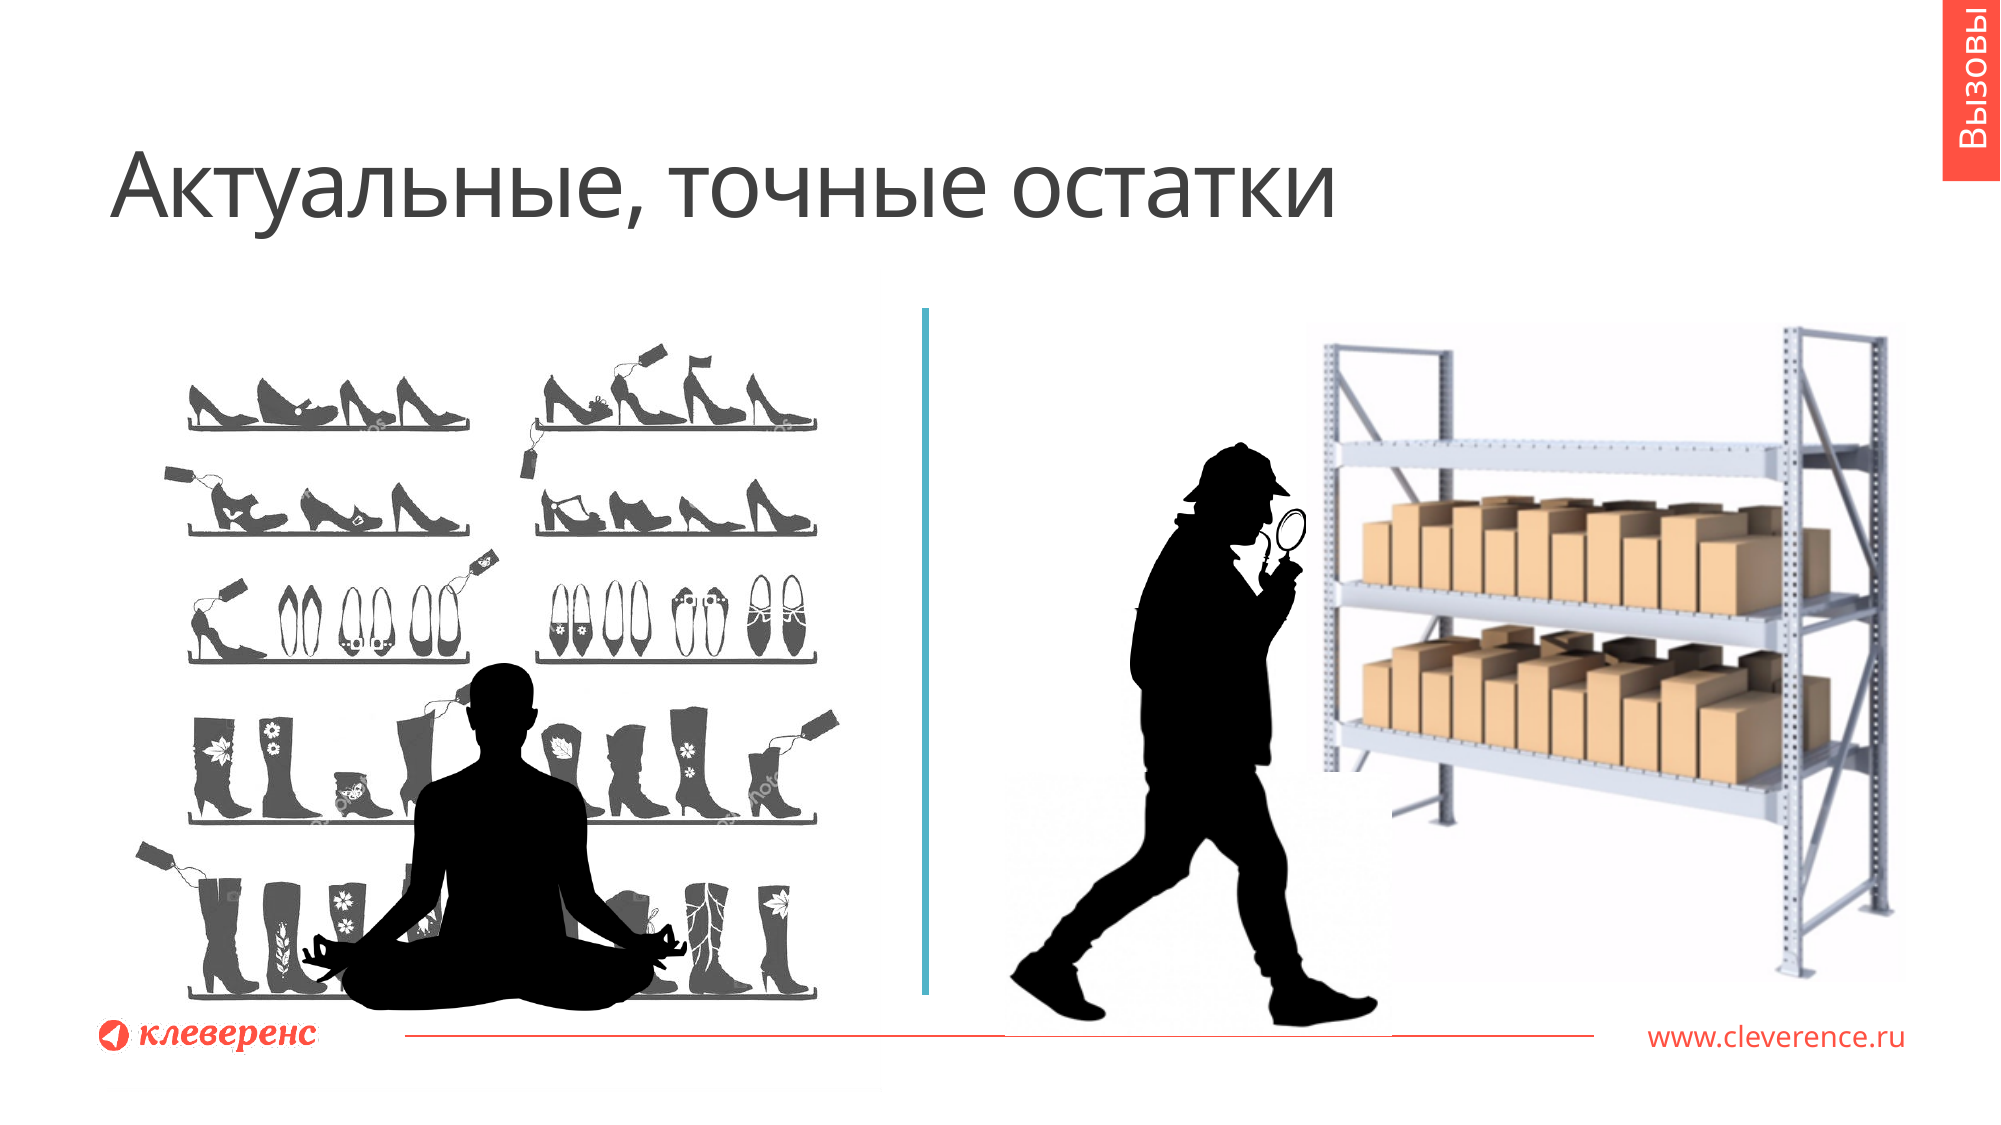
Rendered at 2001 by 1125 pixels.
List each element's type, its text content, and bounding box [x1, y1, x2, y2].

picture [95, 269, 882, 1092]
text_box www.cleverence.ru [1632, 1010, 1921, 1061]
text_box Вызовы [1942, 0, 2000, 182]
title Актуальные, точные остатки [95, 109, 1906, 262]
picture [1005, 317, 1906, 1037]
